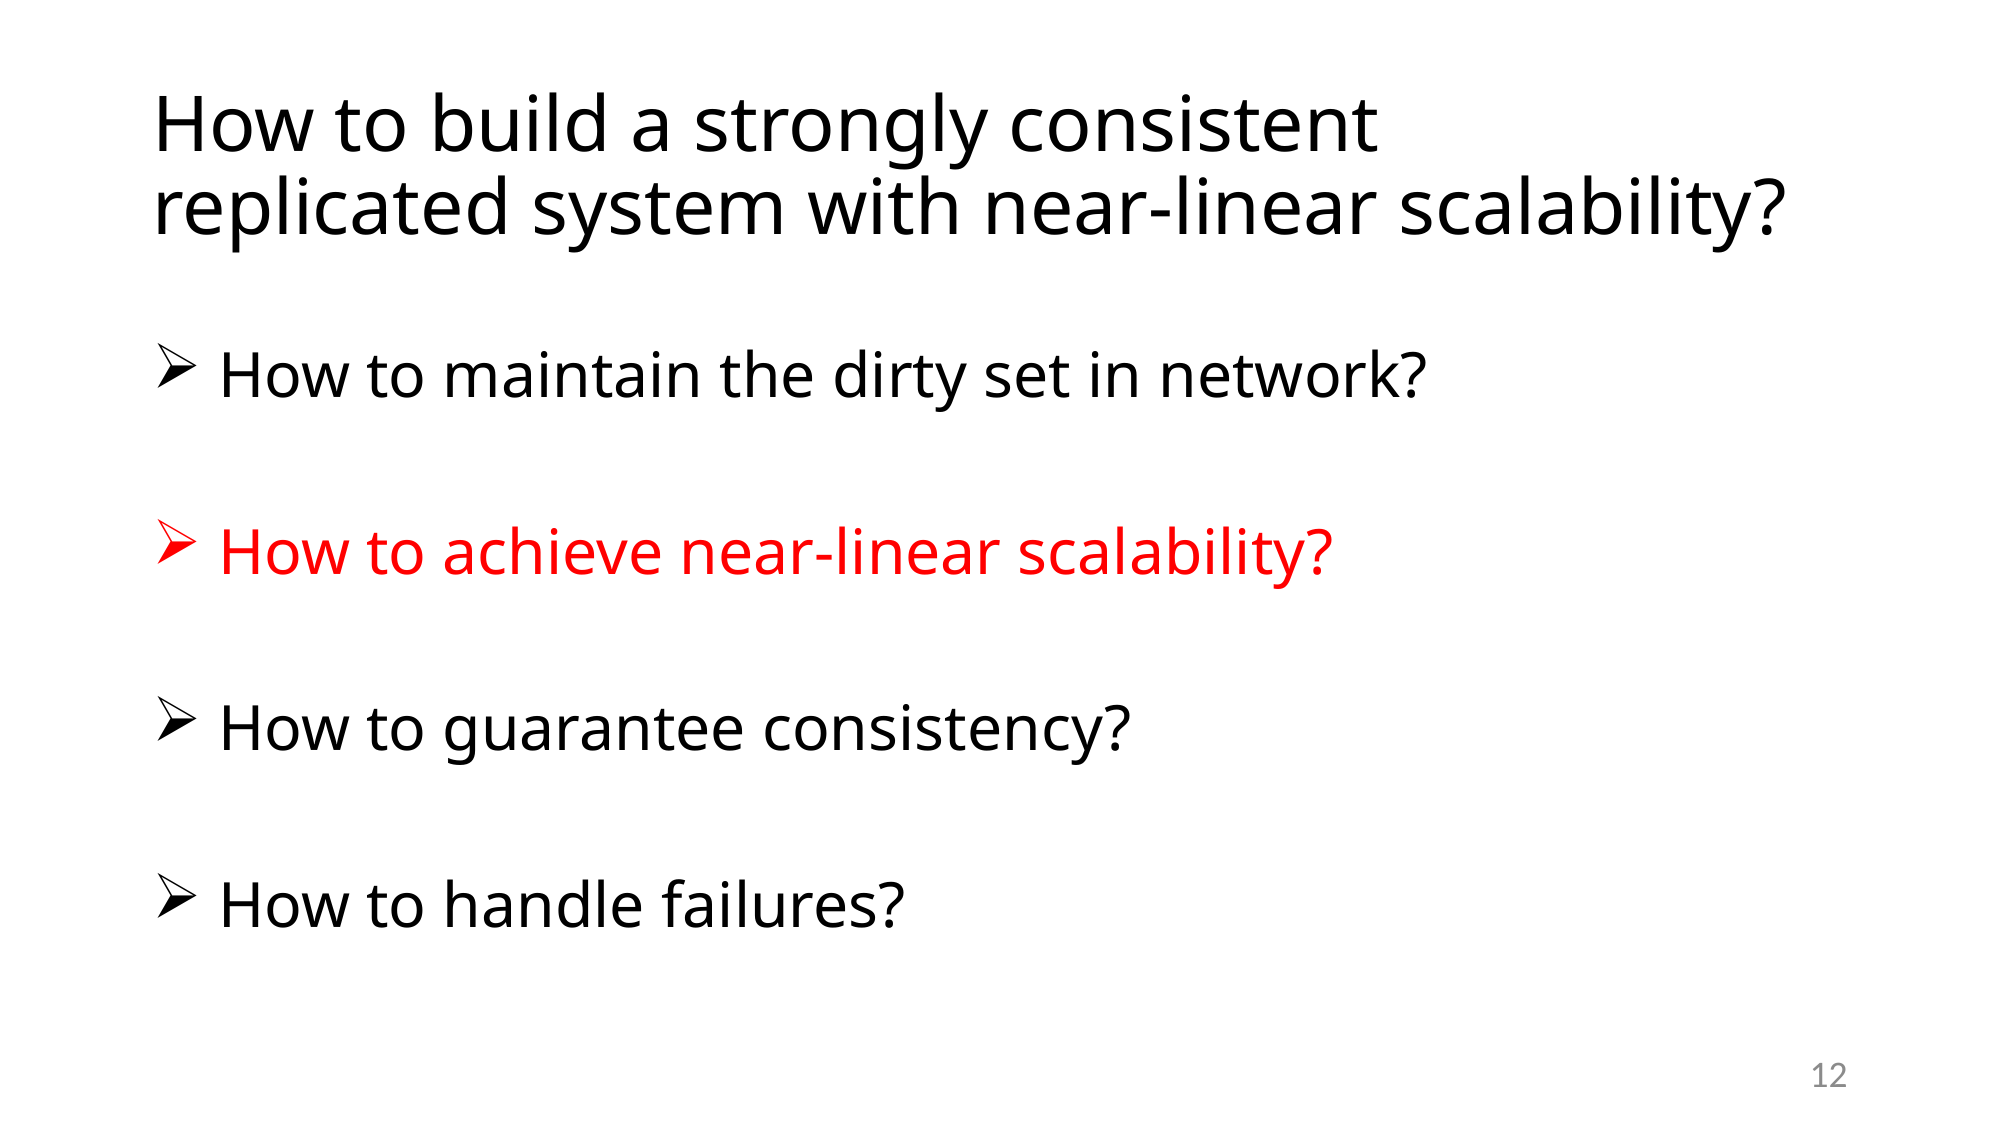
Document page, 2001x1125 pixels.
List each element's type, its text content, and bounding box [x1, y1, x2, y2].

title How to build a strongly consistent replicated system with near-linear scalability? [137, 59, 1863, 278]
slide_number 12 [1412, 1049, 1863, 1096]
list How to maintain the dirty set in network? How to achieve near-linear scalability? How to guarantee consistency? How to handle failures? [137, 336, 1863, 1050]
